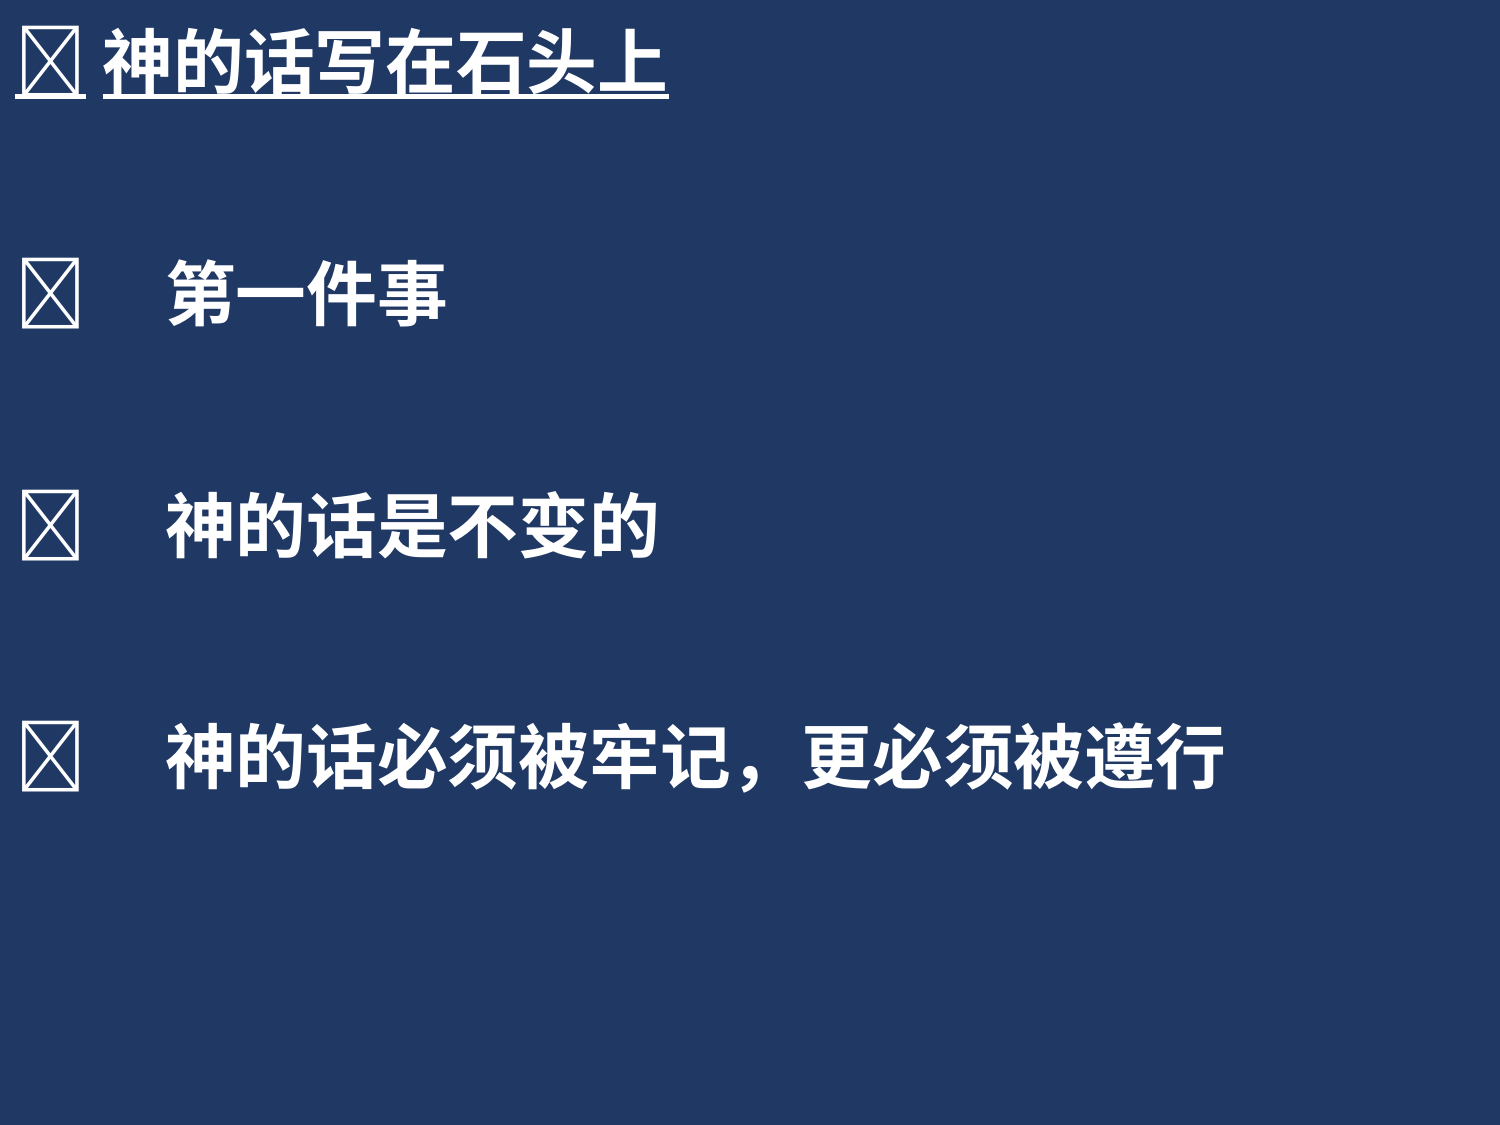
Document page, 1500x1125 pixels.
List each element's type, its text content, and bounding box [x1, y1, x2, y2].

list 神的话写在石头上  第一件事  神的话是不变的  神的话必须被牢记，更必须被遵行 [0, 0, 1500, 1125]
